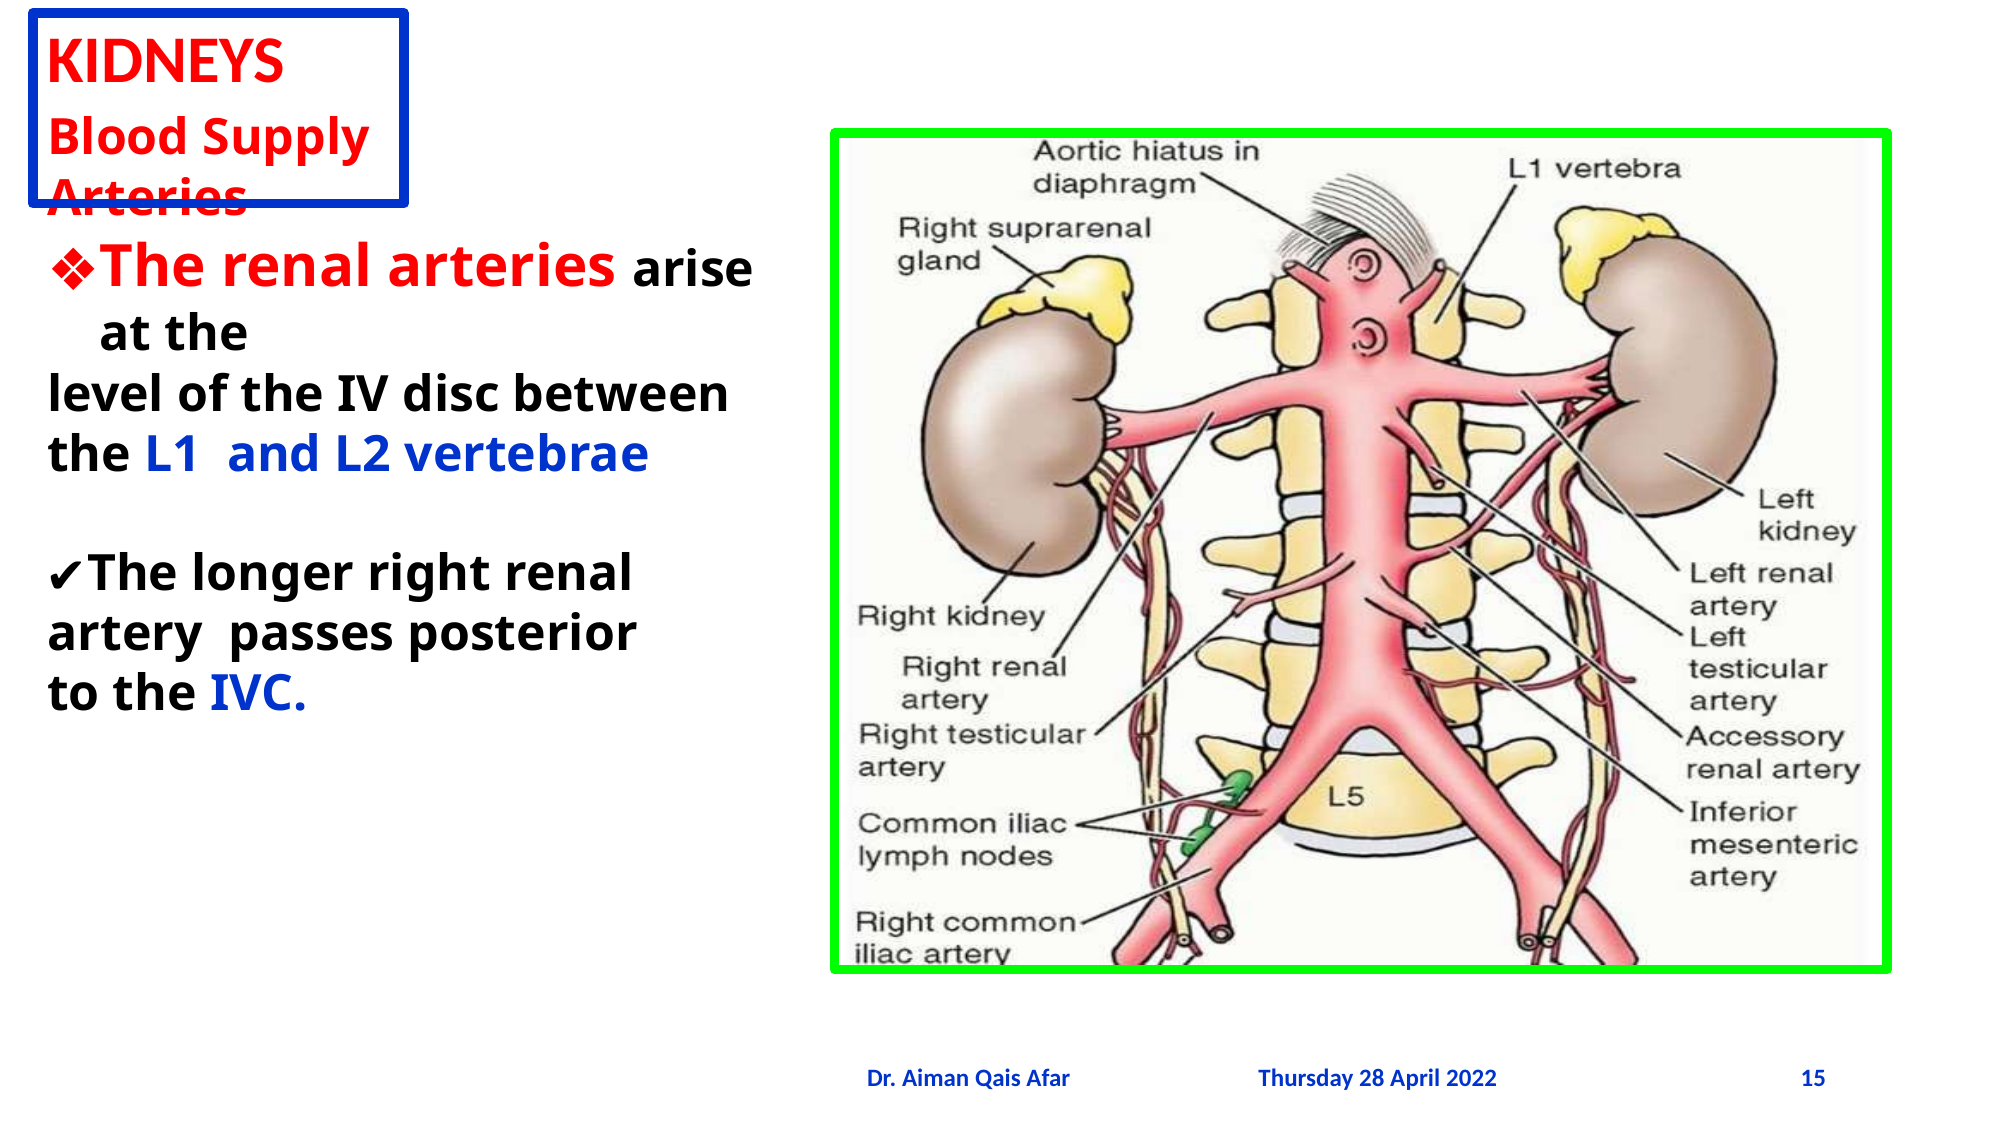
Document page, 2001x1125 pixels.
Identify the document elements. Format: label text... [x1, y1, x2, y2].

text_box Thursday 28 April 2022 [1256, 1060, 1499, 1092]
title KIDNEYS [32, 12, 404, 204]
text_box 15 [1794, 1060, 1832, 1092]
text_box Dr. Aiman Qais Afar [864, 1060, 1073, 1092]
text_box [834, 132, 1888, 971]
text_box Blood Supply Arteries The renal arteries arise at the level of the IV disc between the L1 and L2 vertebrae The longer right renal artery passes posterior to the IVC. [45, 102, 794, 721]
